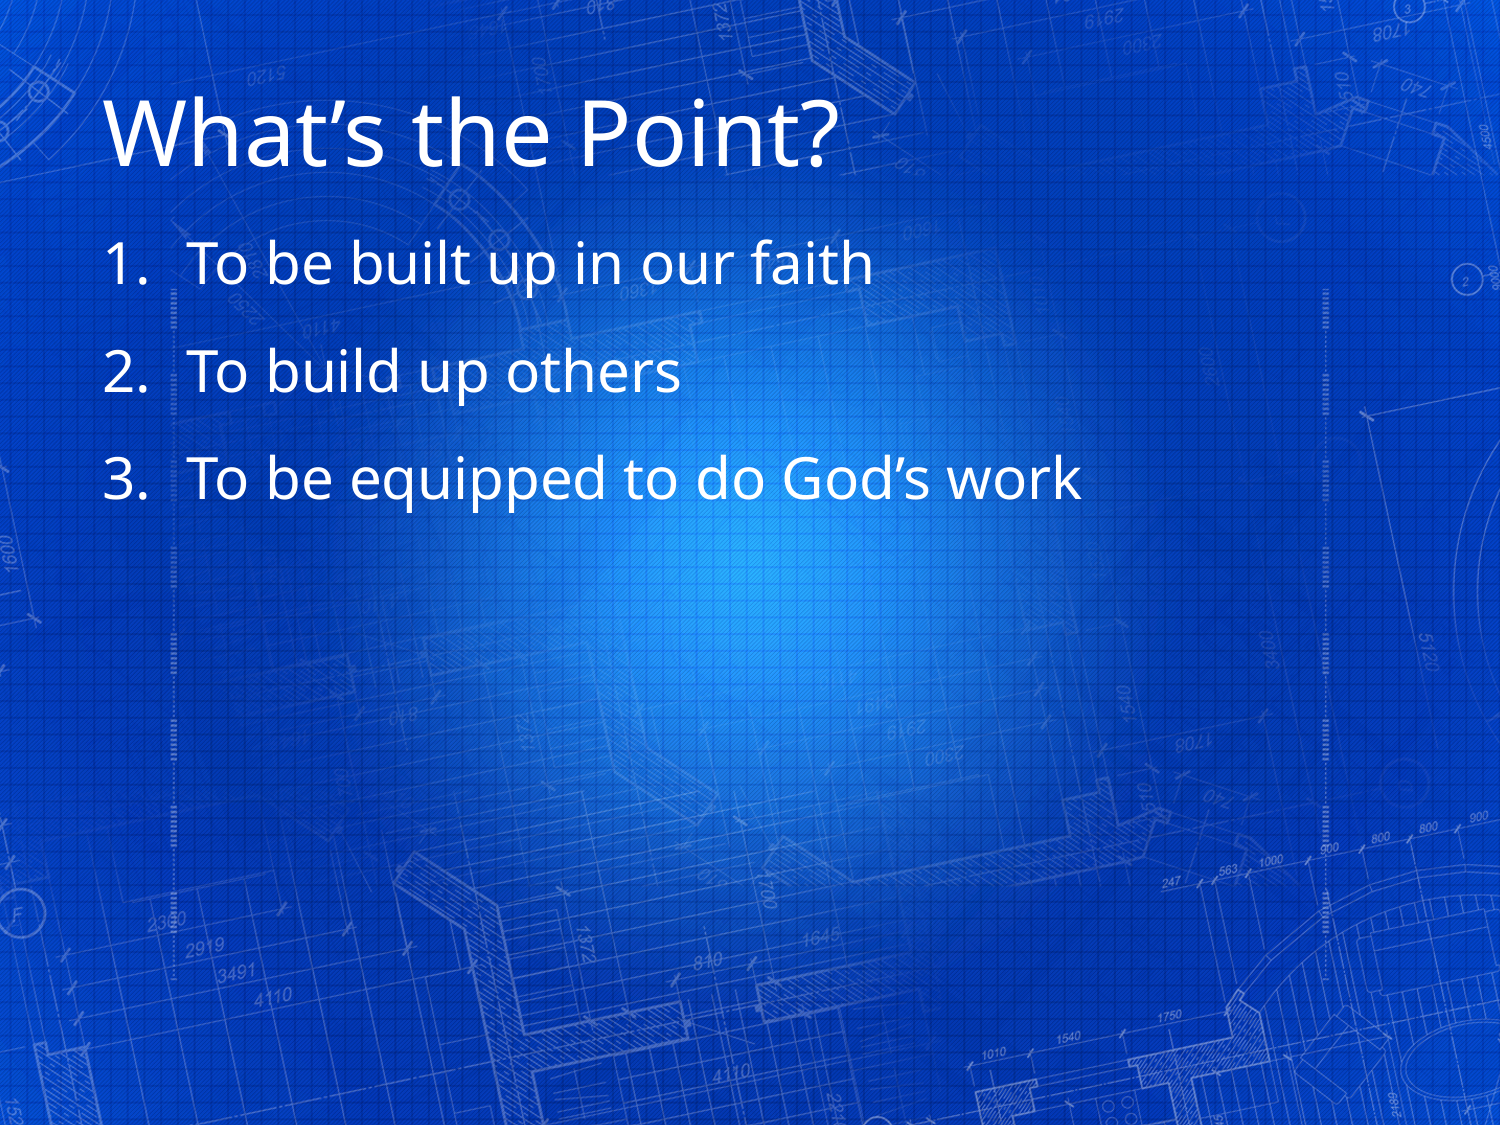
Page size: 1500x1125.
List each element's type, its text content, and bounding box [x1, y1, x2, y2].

picture [0, 0, 1500, 1125]
text_box To be built up in our faith To build up others To be equipped to do God’s work [87, 219, 1418, 912]
text_box What’s the Point? [87, 67, 1371, 192]
